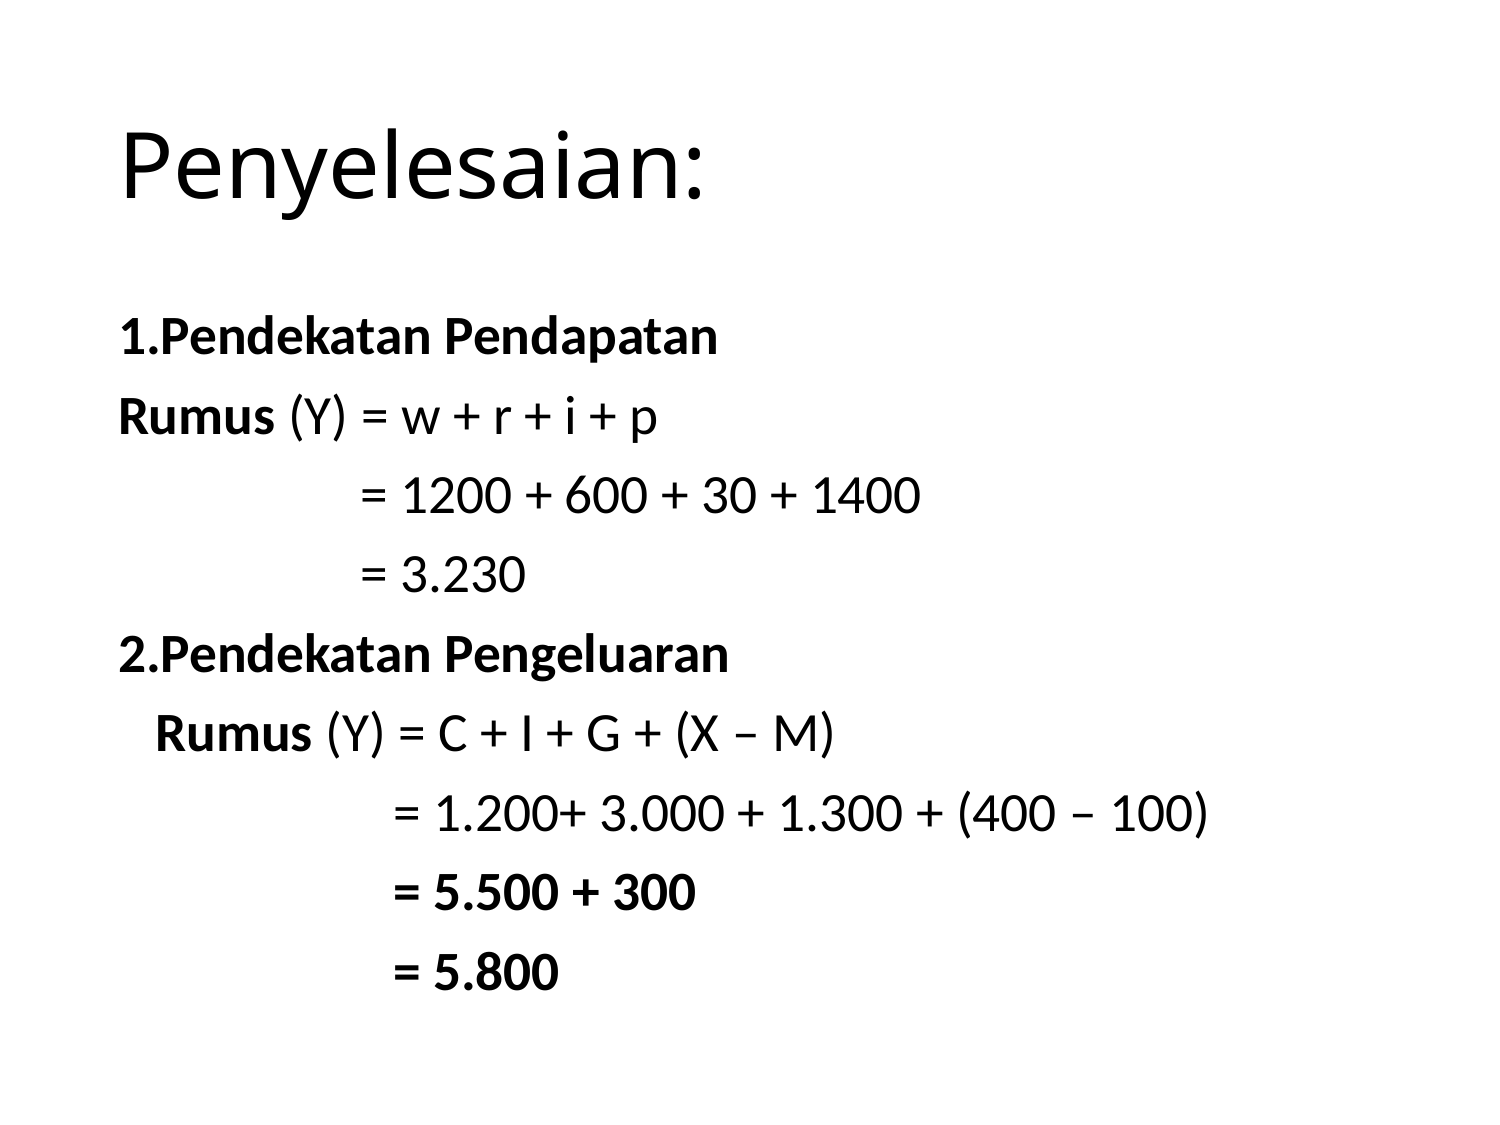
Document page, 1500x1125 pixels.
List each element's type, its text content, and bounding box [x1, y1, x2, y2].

list 1.Pendekatan Pendapatan Rumus (Y) = w + r + i + p = 1200 + 600 + 30 + 1400 = 3.230 2.Pendekatan Pengeluaran Rumus (Y) = C + I + G + (X – M) = 1.200+ 3.000 + 1.300 + (400 – 100) = 5.500 + 300 = 5.800 [103, 299, 1397, 1014]
title Penyelesaian: [103, 59, 1397, 278]
